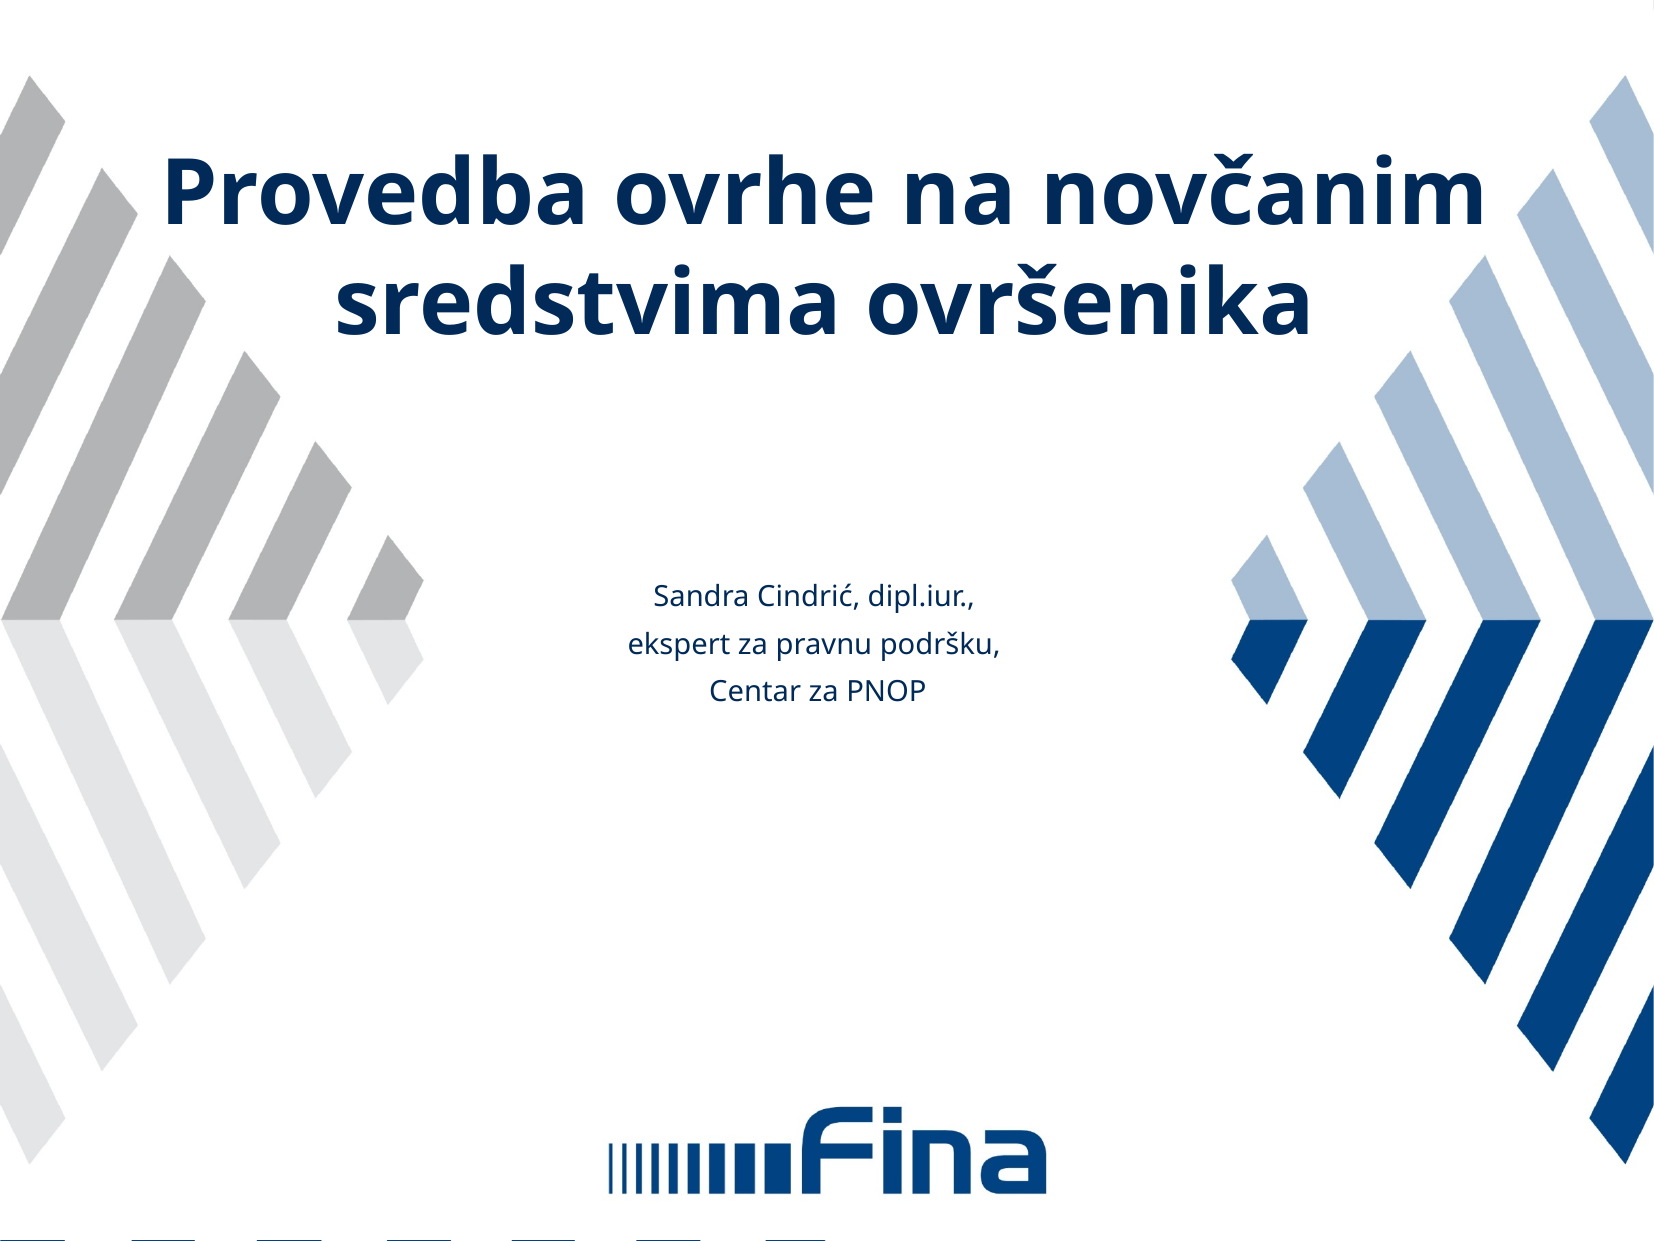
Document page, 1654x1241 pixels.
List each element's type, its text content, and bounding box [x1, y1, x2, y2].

list Sandra Cindrić, dipl.iur., ekspert za pravnu podršku, Centar za PNOP [413, 570, 1223, 1125]
text_box [41, 165, 1599, 373]
picture [0, 0, 1654, 1241]
text_box [41, 565, 1599, 659]
title Provedba ovrhe na novčanim sredstvima ovršenika [104, 125, 1546, 251]
